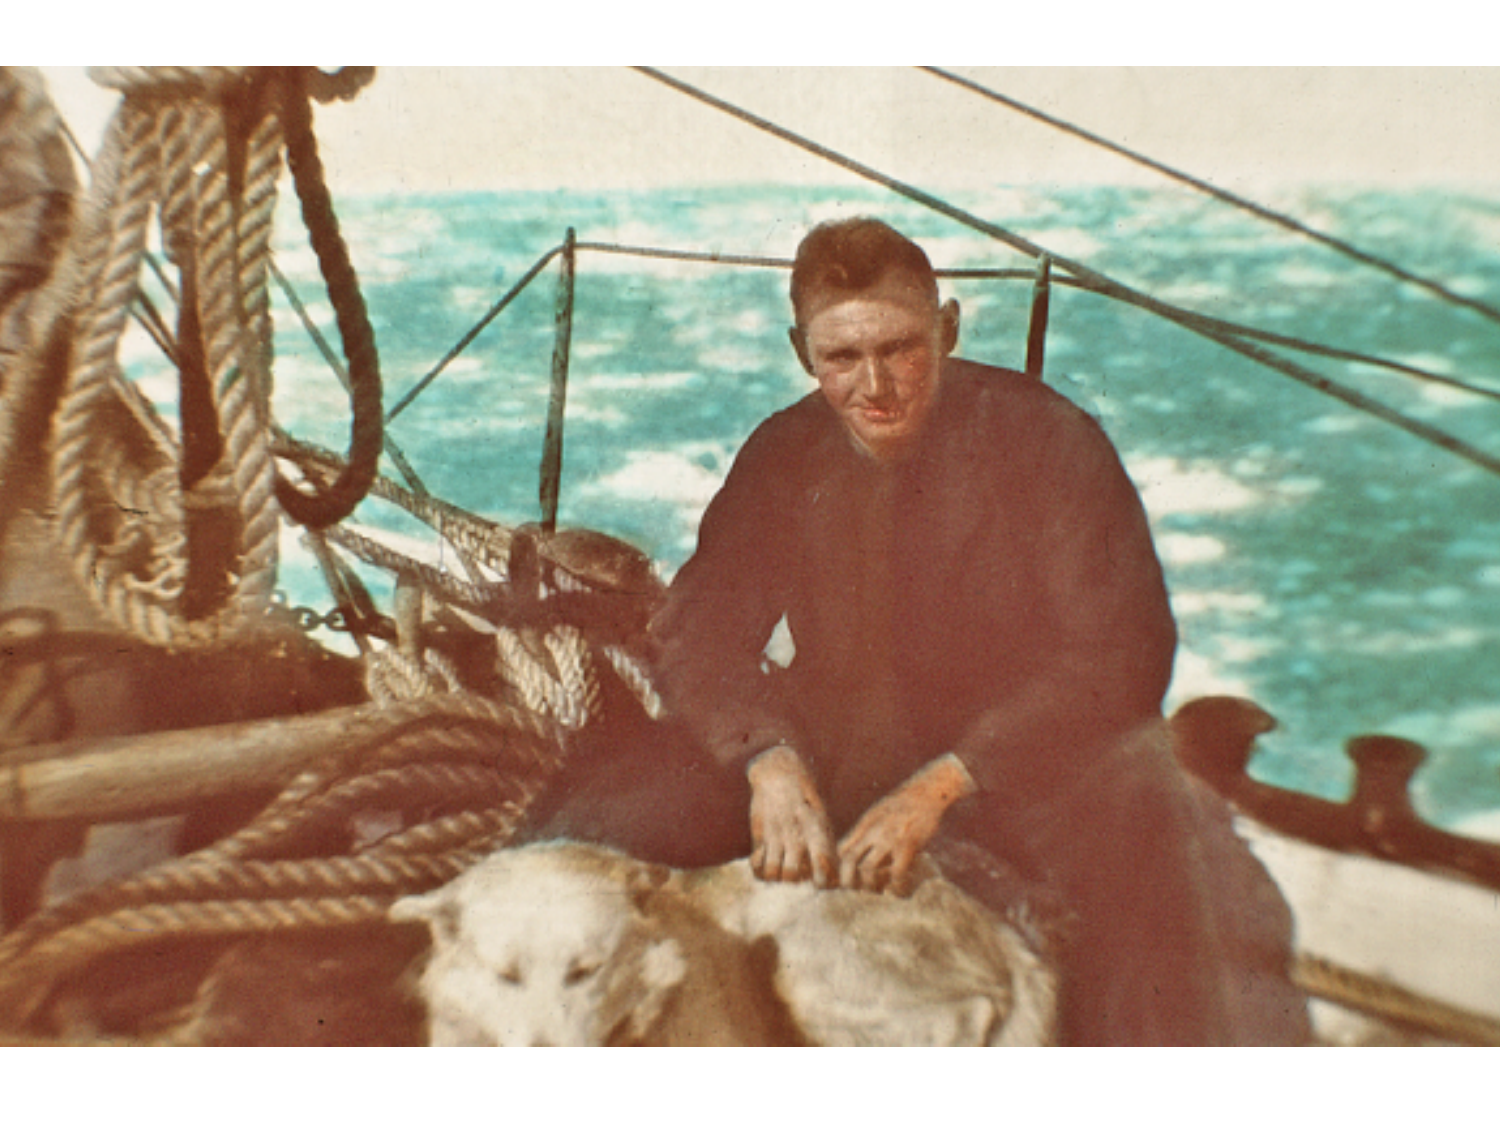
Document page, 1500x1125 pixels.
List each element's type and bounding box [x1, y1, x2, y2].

picture [0, 66, 1500, 1047]
